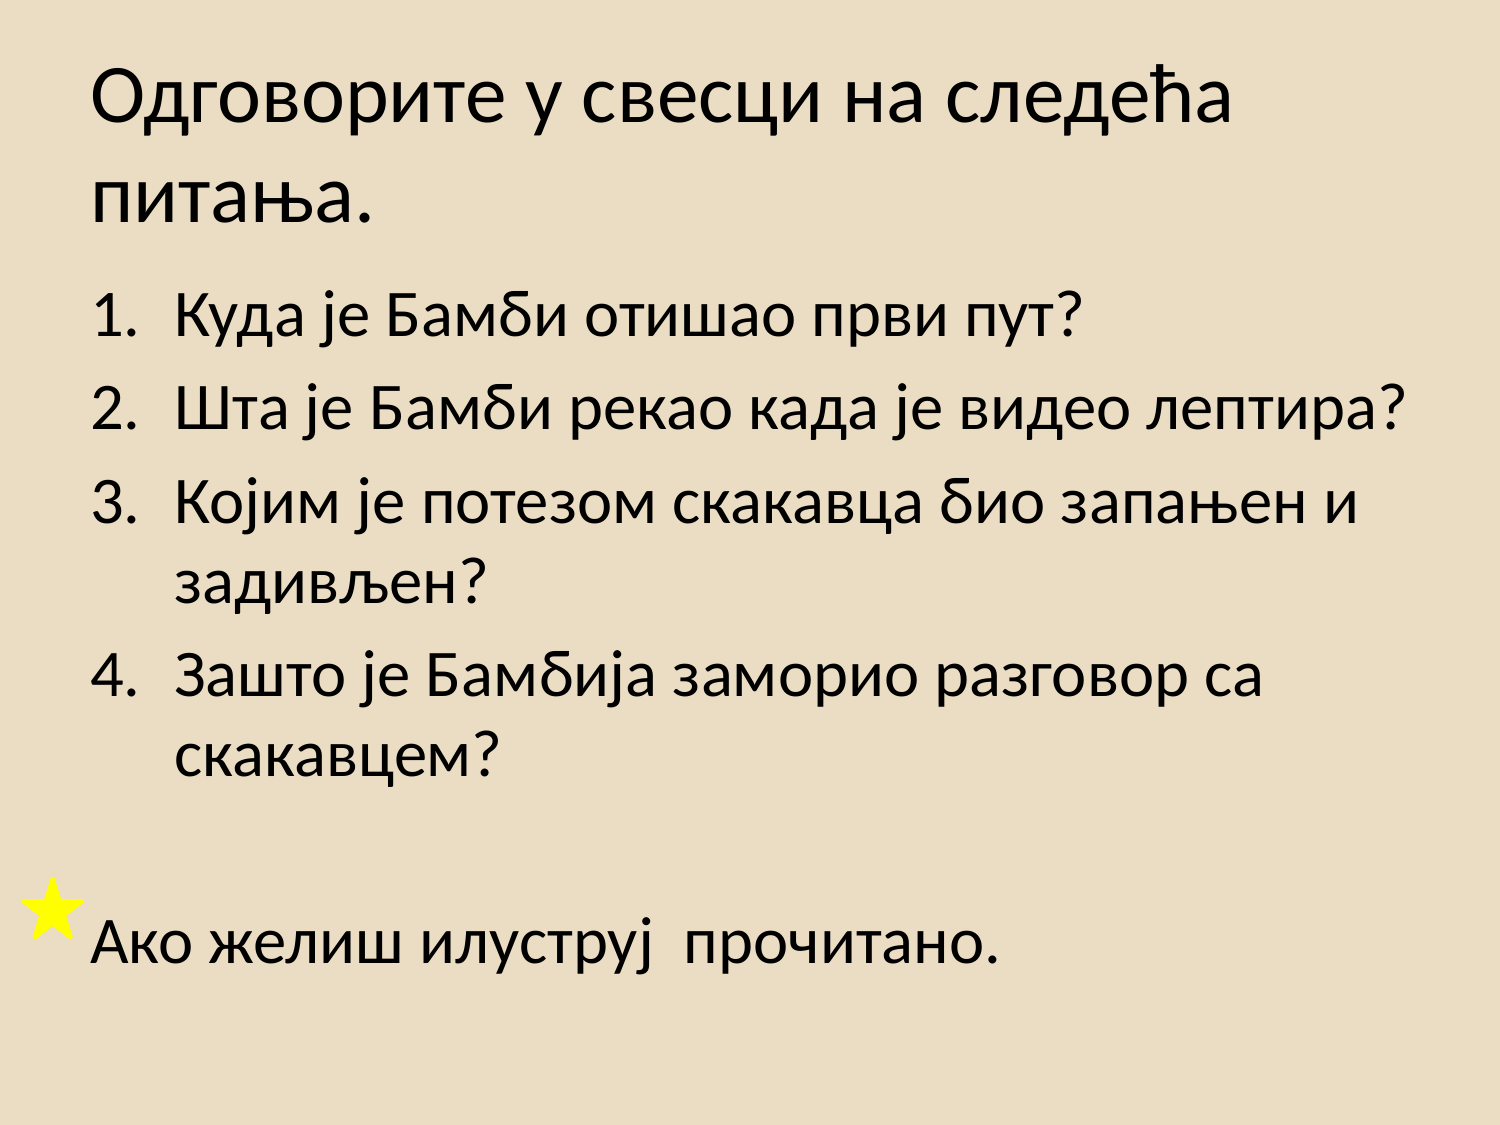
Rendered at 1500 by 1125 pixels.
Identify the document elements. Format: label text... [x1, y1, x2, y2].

title Одговорите у свесци на следећа питања. [75, 45, 1425, 233]
text_box [21, 876, 84, 940]
list Куда је Бамби отишао први пут? Шта је Бамби рекао када је видео лептира? Којим је потезом скакавца био запањен и задивљен? Зашто је Бамбија заморио разговор са скакавцем? Ако желиш илуструј прочитано. [75, 262, 1425, 1005]
